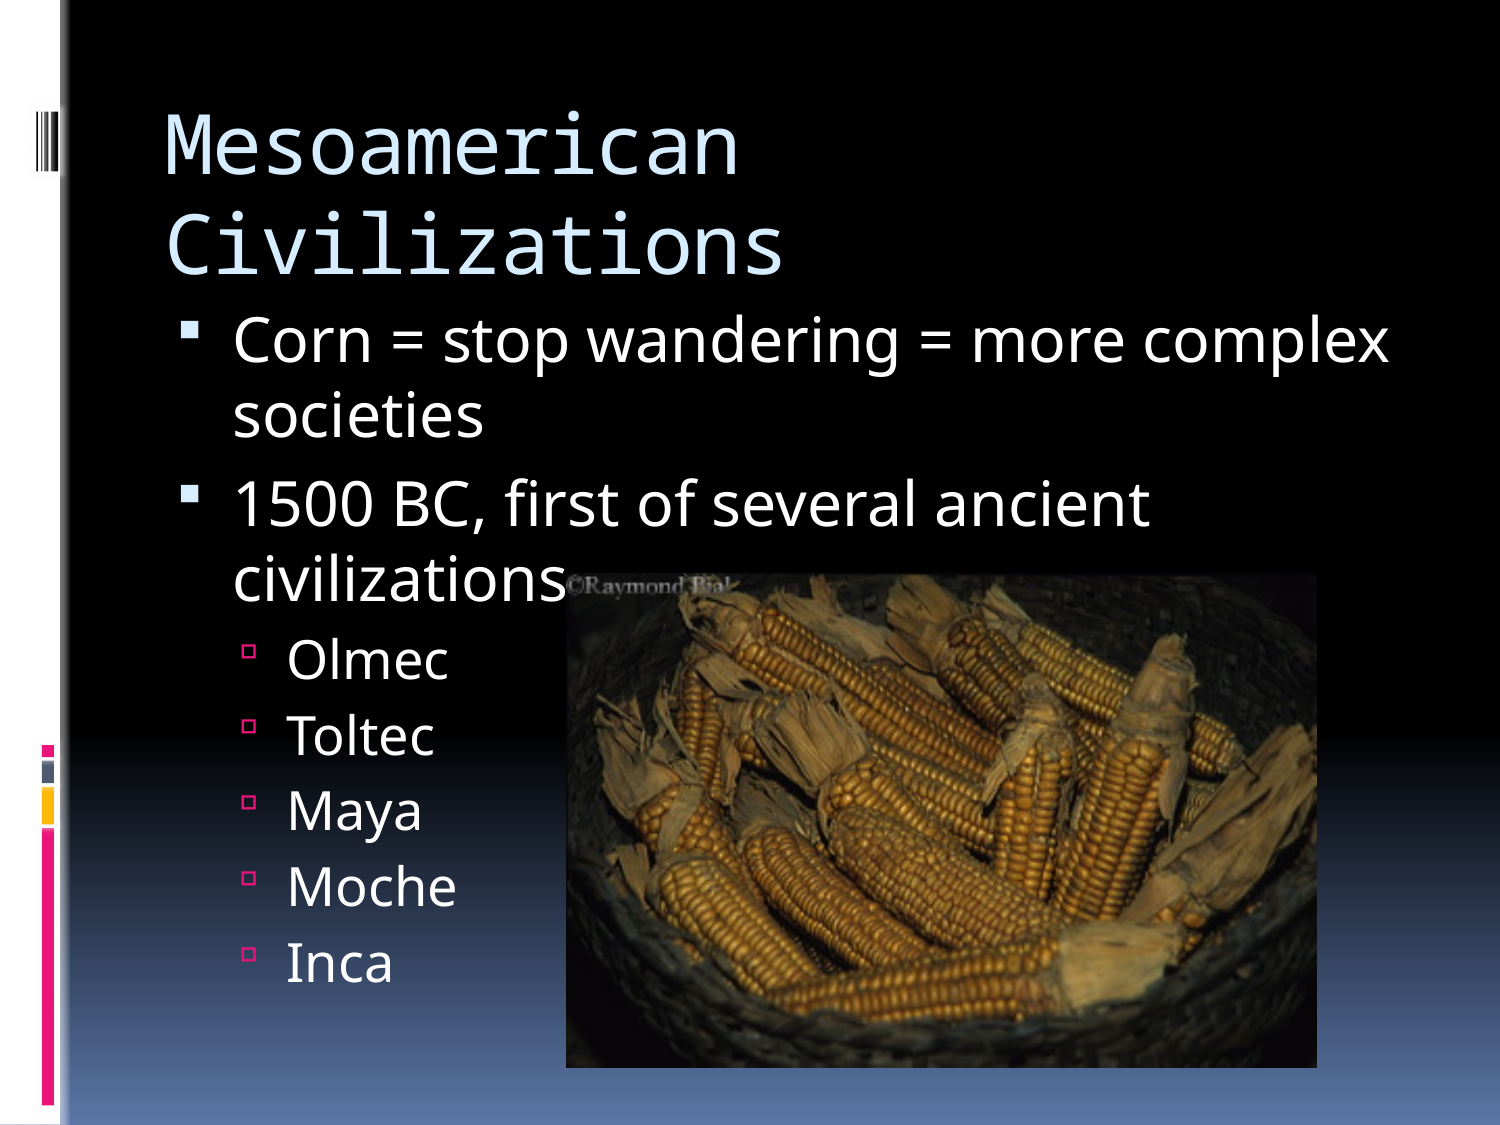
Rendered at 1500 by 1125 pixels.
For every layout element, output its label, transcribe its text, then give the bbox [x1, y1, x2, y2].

list Corn = stop wandering = more complex societies 1500 BC, first of several ancient civilizations Olmec Toltec Maya Moche Inca [150, 292, 1425, 1043]
picture [565, 573, 1317, 1068]
title Mesoamerican Civilizations [150, 83, 1425, 234]
